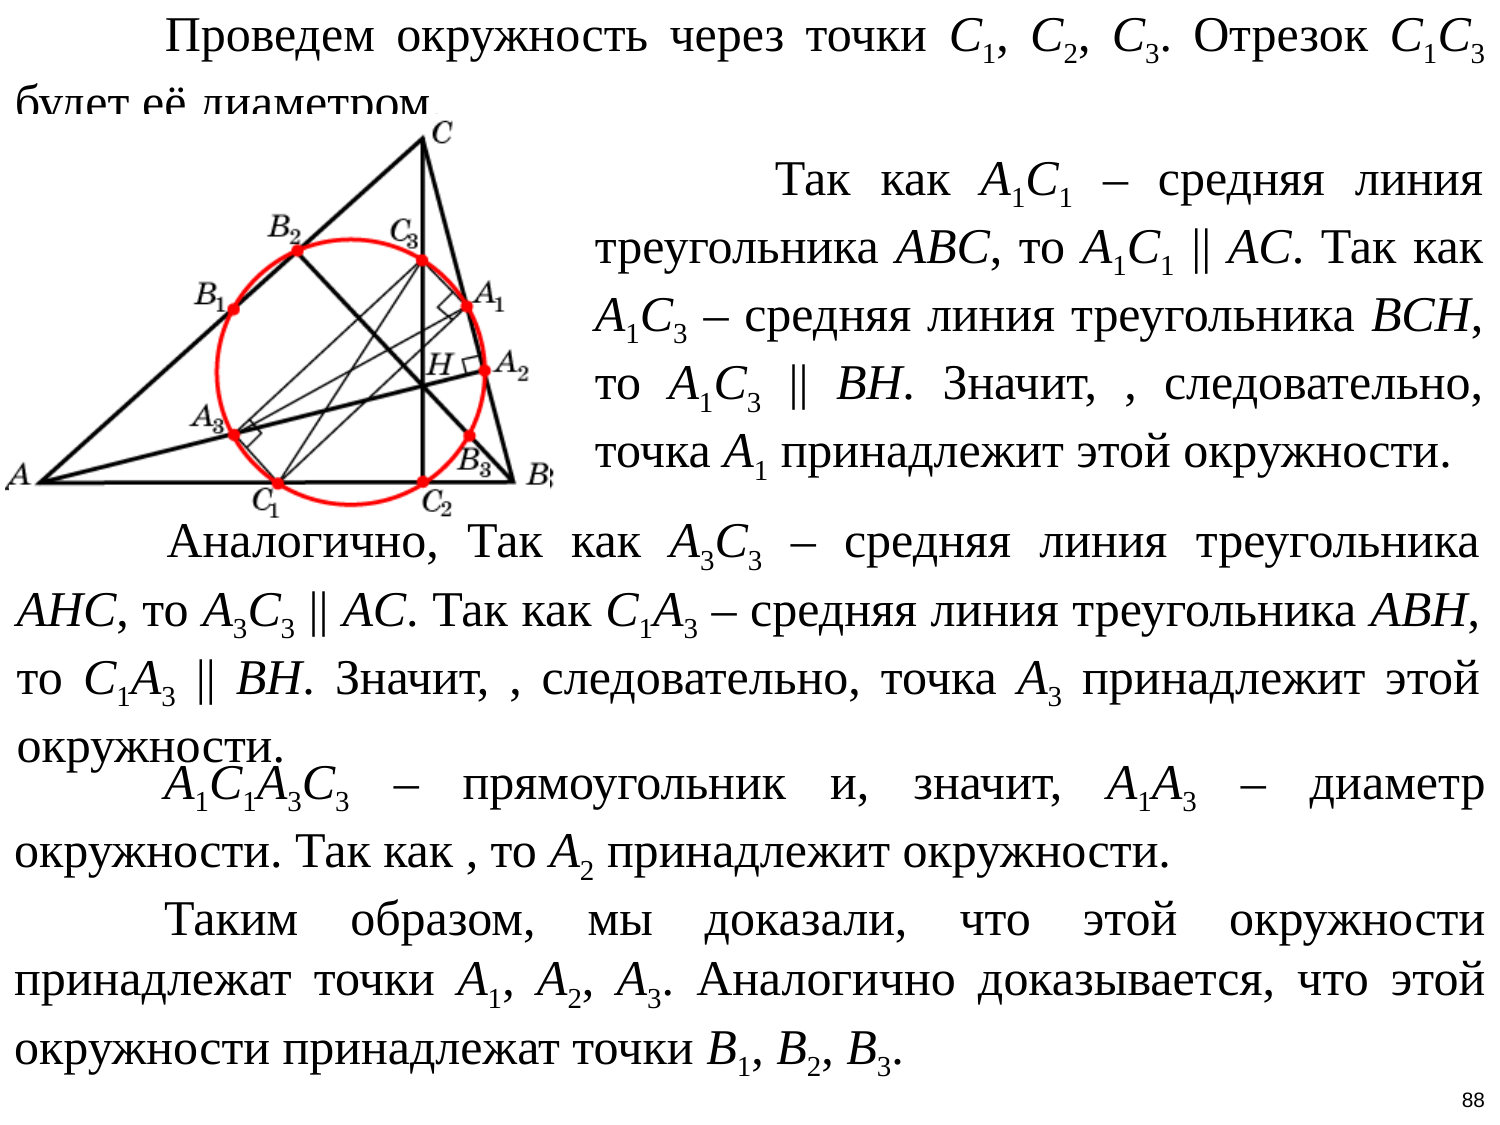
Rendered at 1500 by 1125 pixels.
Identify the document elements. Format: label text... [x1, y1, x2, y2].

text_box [0, 115, 1500, 1121]
text_box Проведем окружность через точки C1, C2, C3. Отрезок C1C3 будет её диаметром. [0, 0, 1500, 115]
